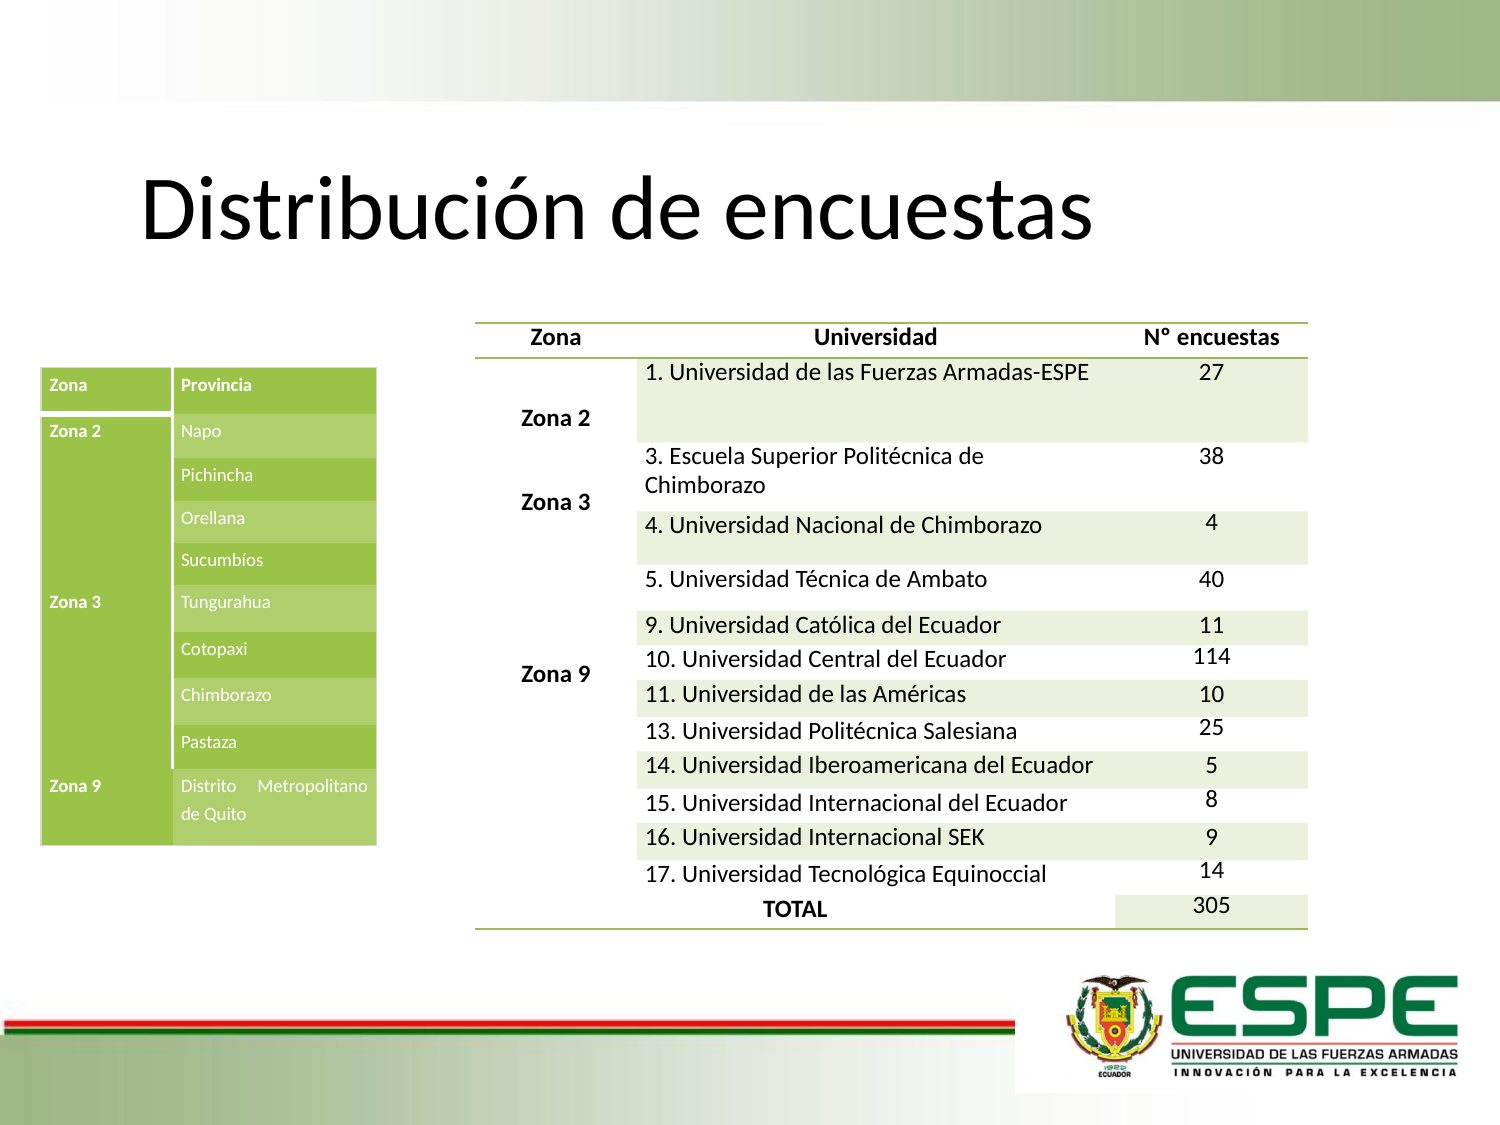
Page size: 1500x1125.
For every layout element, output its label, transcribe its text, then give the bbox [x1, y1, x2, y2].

table_cell 3. Escuela Superior Politécnica de Chimborazo [637, 442, 1115, 511]
table_cell 11 [1115, 611, 1308, 645]
table_header Provincia [174, 368, 376, 414]
table_cell Zona 9 [475, 611, 637, 895]
table_cell 40 [1115, 565, 1308, 611]
table_cell 17. Universidad Tecnológica Equinoccial [637, 860, 1115, 895]
table_cell Chimborazo [174, 678, 376, 725]
table_cell Zona 3 [475, 442, 637, 611]
table_cell 9. Universidad Católica del Ecuador [637, 611, 1115, 645]
table_header Nº encuestas [1115, 324, 1308, 357]
table_cell 4 [1115, 511, 1308, 565]
table_cell 9 [1115, 823, 1308, 860]
table_cell 114 [1115, 645, 1308, 680]
table_cell 305 [1115, 895, 1308, 928]
table_cell 14. Universidad Iberoamericana del Ecuador [637, 751, 1115, 789]
table_cell 27 [1115, 359, 1308, 442]
table_cell 10 [1115, 680, 1308, 717]
table_cell Orellana [174, 501, 376, 543]
table_cell Zona 9 [42, 769, 173, 845]
picture [0, 0, 1500, 1125]
table_cell TOTAL [475, 895, 1115, 928]
table_cell 11. Universidad de las Américas [637, 680, 1115, 717]
table_cell Pichincha [174, 458, 376, 501]
table_cell Zona 2 [475, 359, 637, 442]
table_cell 8 [1115, 789, 1308, 823]
table_cell 1. Universidad de las Fuerzas Armadas-ESPE [637, 359, 1115, 442]
table_cell 13. Universidad Politécnica Salesiana [637, 717, 1115, 751]
table_cell 15. Universidad Internacional del Ecuador [637, 789, 1115, 823]
table_cell 4. Universidad Nacional de Chimborazo [637, 511, 1115, 565]
table_cell 25 [1115, 717, 1308, 751]
table_cell 14 [1115, 860, 1308, 895]
title Distribución de encuestas [94, 140, 1164, 272]
table_header Zona [42, 368, 171, 411]
table_cell 16. Universidad Internacional SEK [637, 823, 1115, 860]
table_cell 5 [1115, 751, 1308, 789]
table_cell Cotopaxi [174, 632, 376, 678]
table_cell Distrito Metropolitano de Quito [173, 769, 376, 845]
table_cell Zona 3 [42, 585, 171, 769]
table_cell 5. Universidad Técnica de Ambato [637, 565, 1115, 611]
table_header Universidad [637, 324, 1115, 357]
table_cell 10. Universidad Central del Ecuador [637, 645, 1115, 680]
table_header Zona [475, 324, 637, 357]
table_cell Napo [174, 414, 376, 458]
table_cell Zona 2 [42, 417, 171, 585]
table_cell Pastaza [174, 725, 376, 769]
table_cell Tungurahua [174, 585, 376, 632]
table_cell Sucumbíos [174, 543, 376, 585]
table_cell 38 [1115, 442, 1308, 511]
